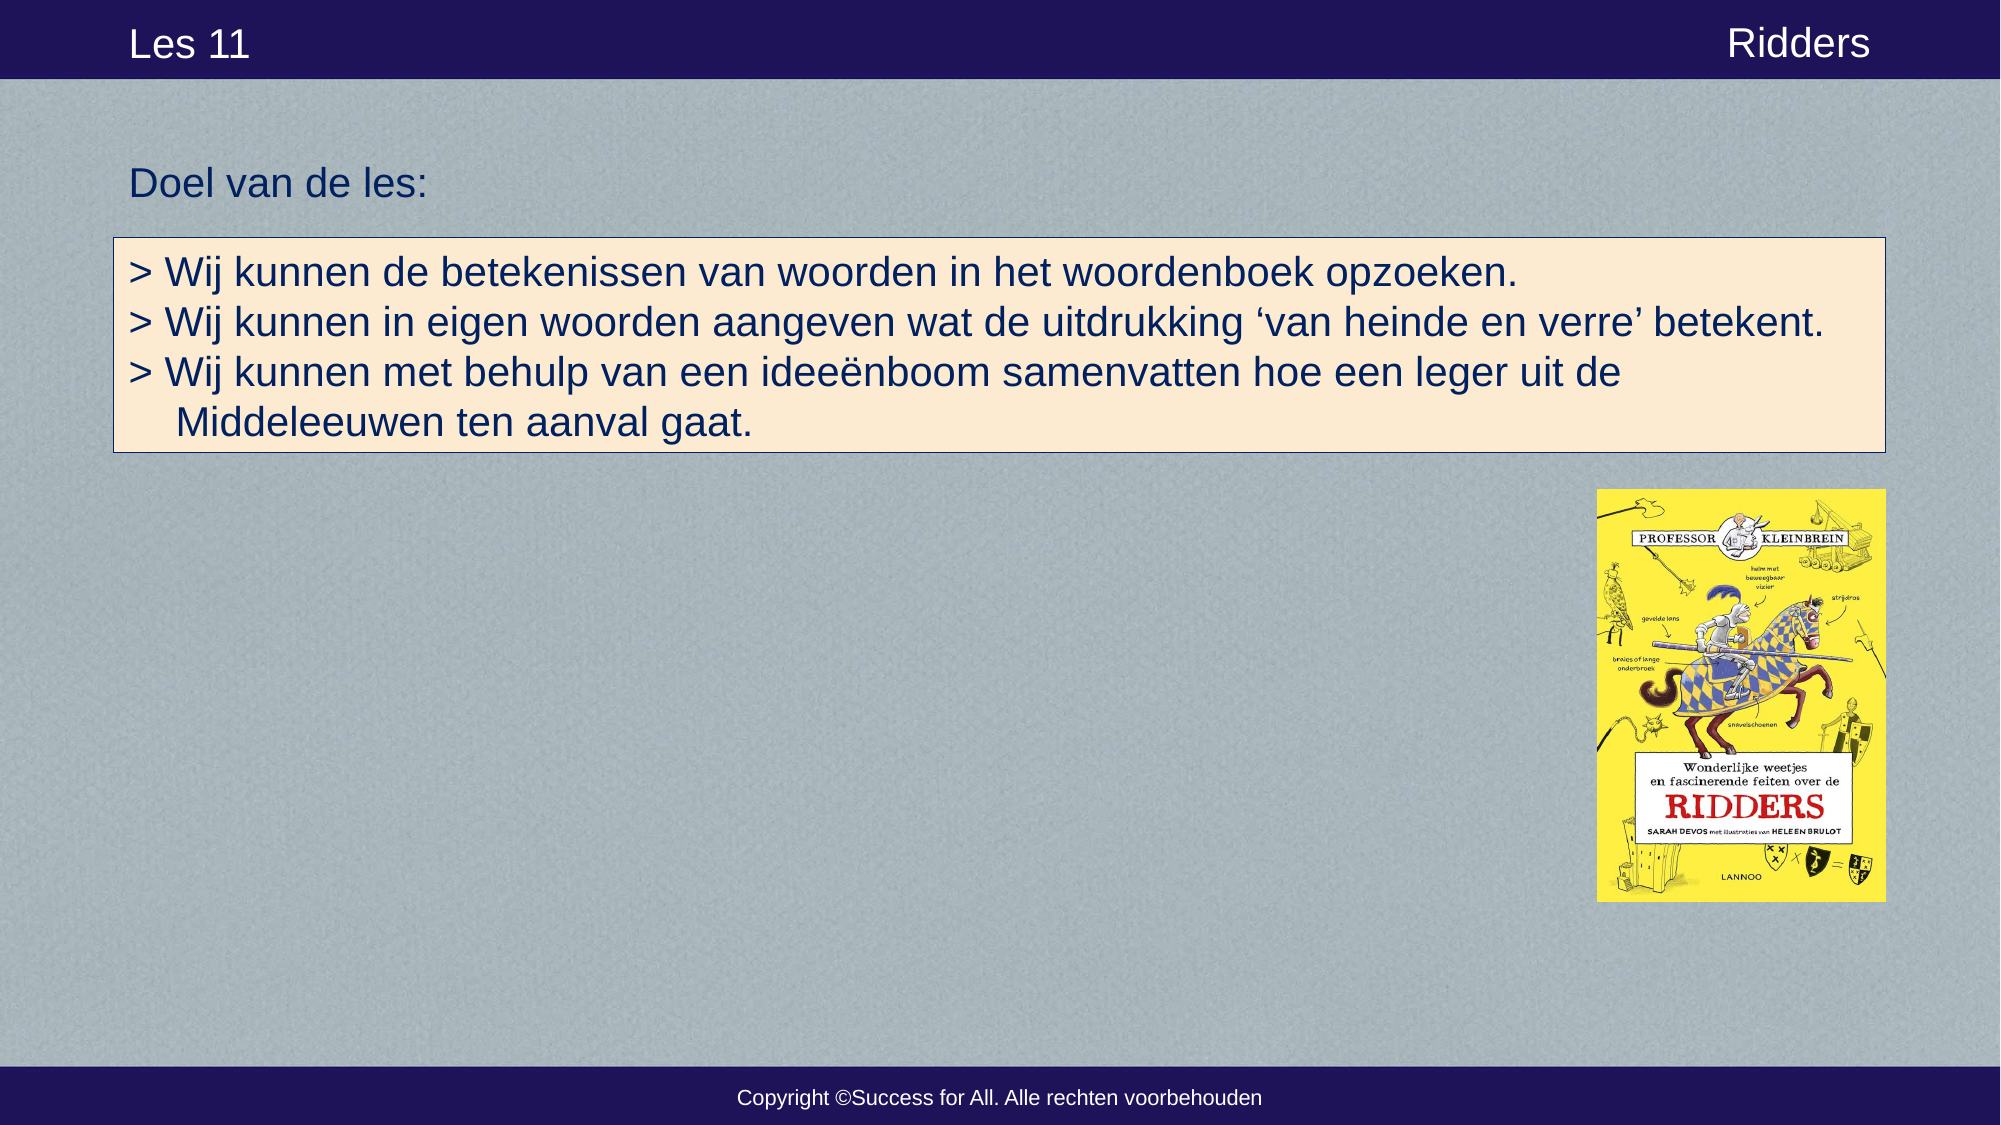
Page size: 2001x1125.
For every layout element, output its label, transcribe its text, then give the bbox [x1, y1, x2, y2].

text_box > Wij kunnen de betekenissen van woorden in het woordenboek opzoeken. > Wij kunnen in eigen woorden aangeven wat de uitdrukking ‘van heinde en verre’ betekent. > Wij kunnen met behulp van een ideeënboom samenvatten hoe een leger uit de Middeleeuwen ten aanval gaat. [113, 237, 1886, 453]
text_box Doel van de les: [113, 148, 1635, 214]
text_box Copyright ©Success for All. Alle rechten voorbehouden [0, 1076, 2000, 1125]
text_box Ridders [999, 8, 1886, 73]
text_box Les 11 [114, 9, 354, 75]
picture [0, 0, 2001, 1125]
